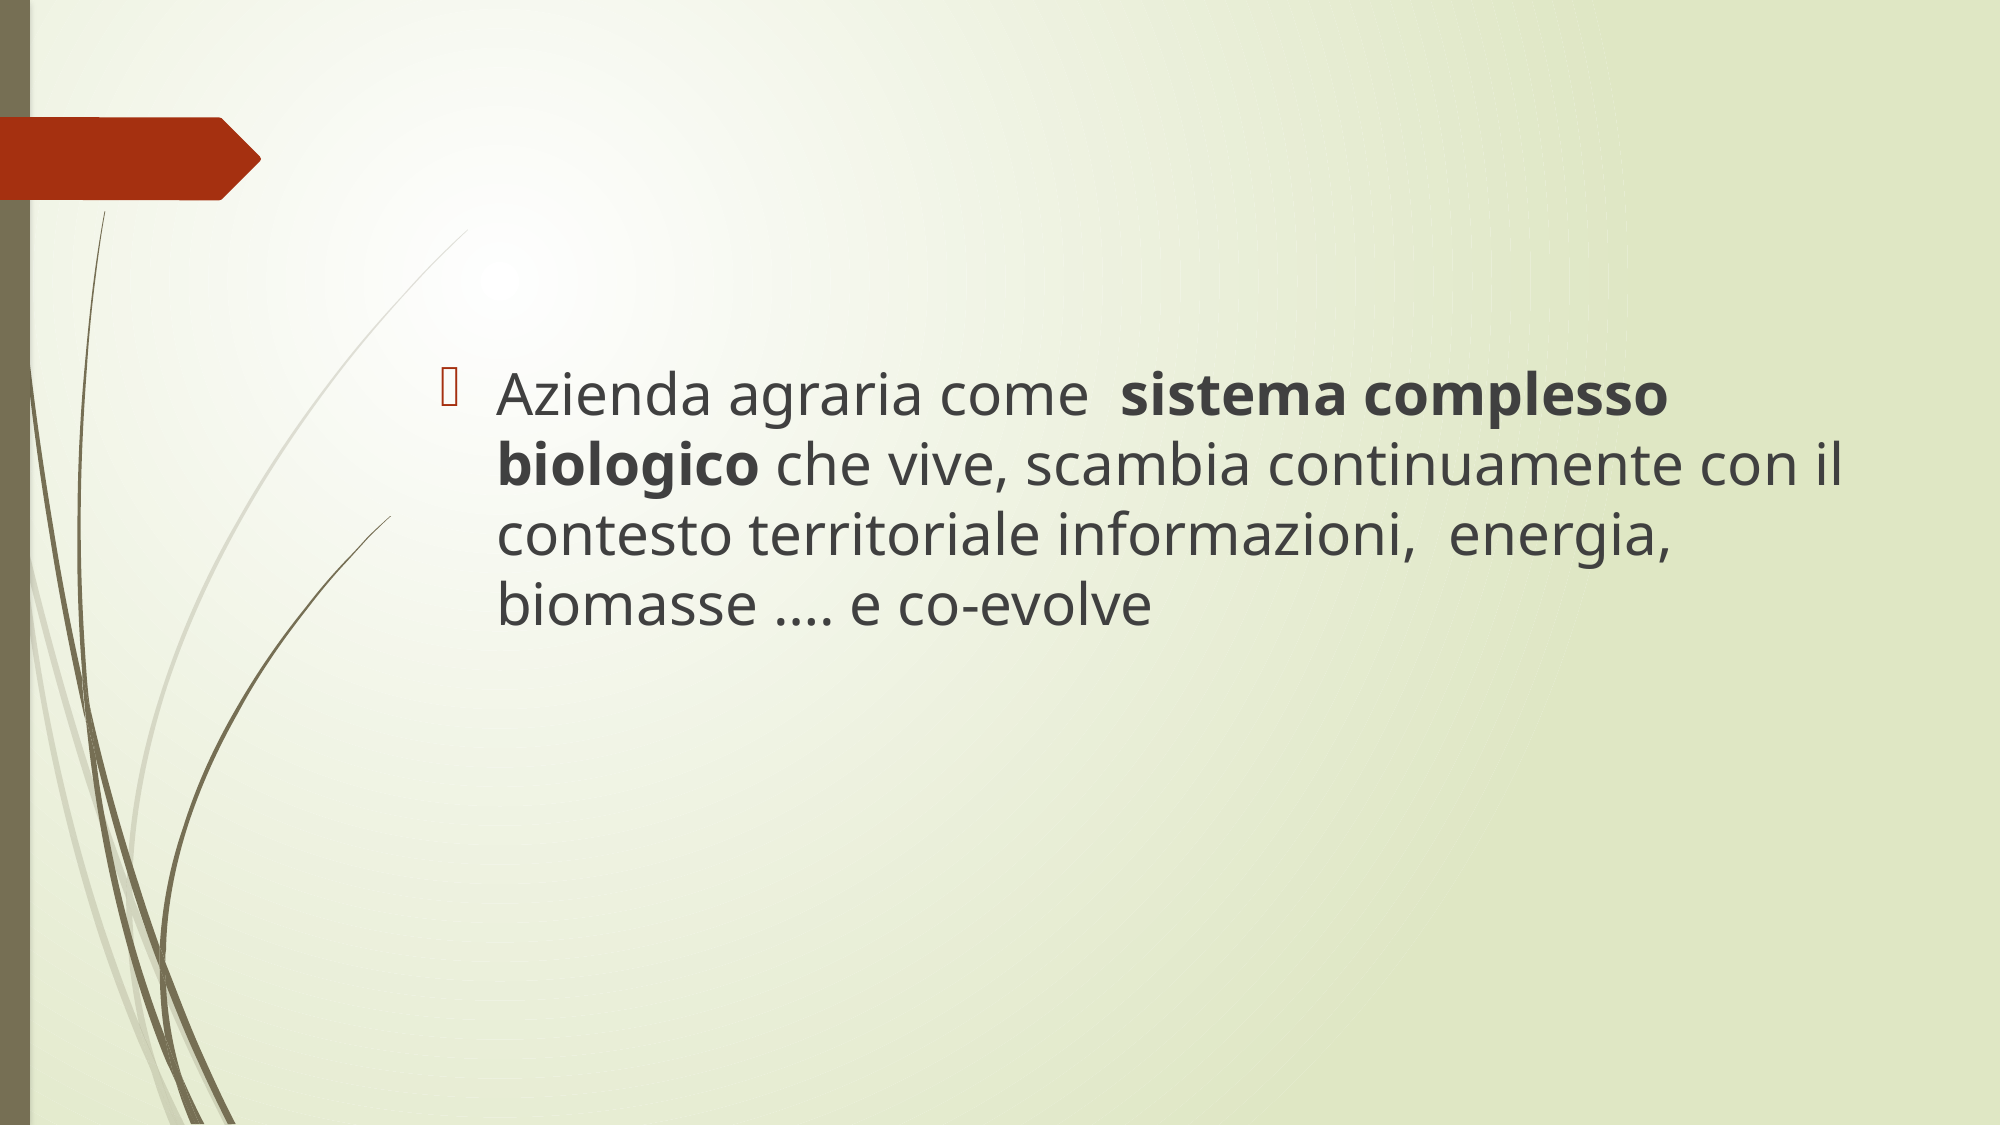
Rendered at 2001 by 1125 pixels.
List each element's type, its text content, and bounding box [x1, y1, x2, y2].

list Azienda agraria come sistema complesso biologico che vive, scambia continuamente con il contesto territoriale informazioni, energia, biomasse …. e co-evolve [424, 350, 1888, 970]
